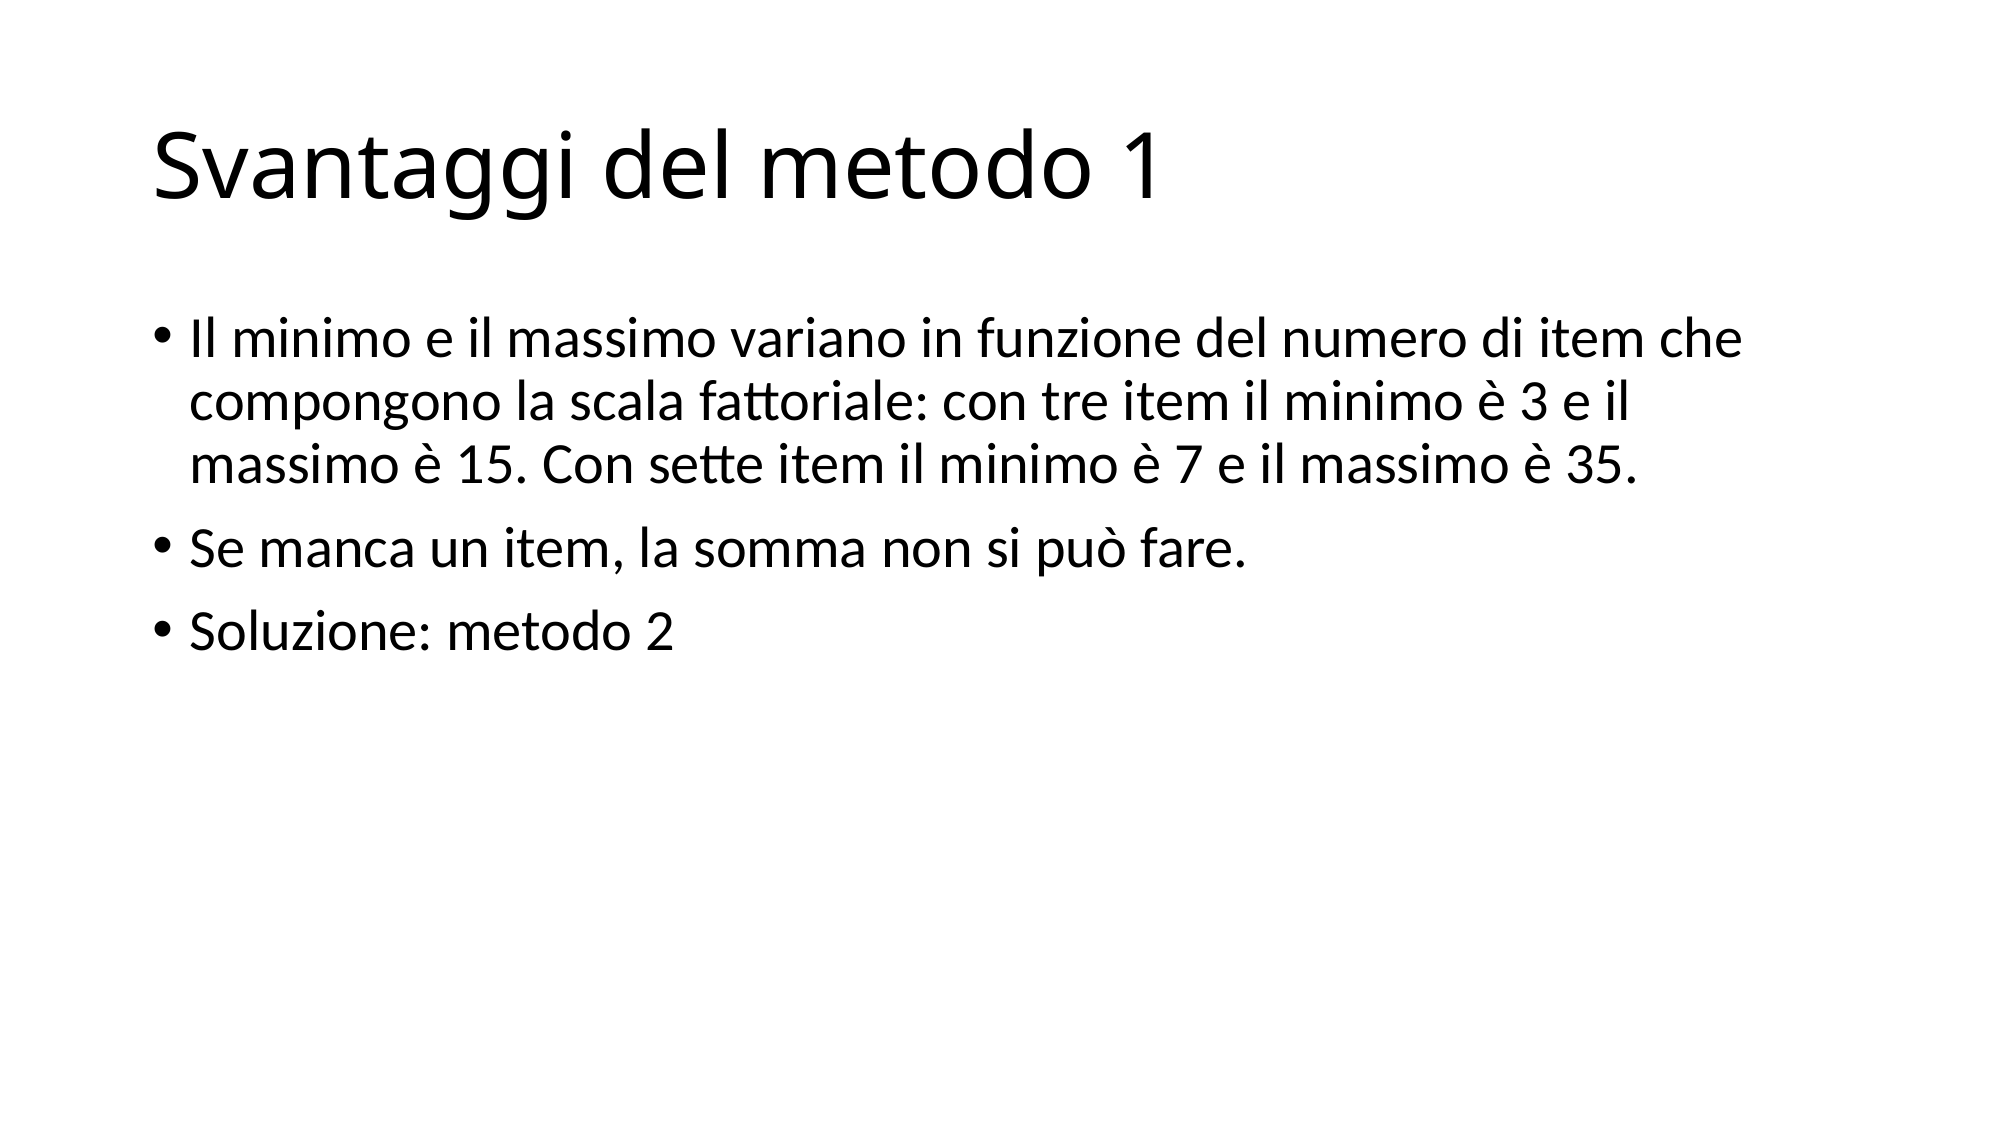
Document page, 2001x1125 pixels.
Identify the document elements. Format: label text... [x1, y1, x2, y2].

list Il minimo e il massimo variano in funzione del numero di item che compongono la scala fattoriale: con tre item il minimo è 3 e il massimo è 15. Con sette item il minimo è 7 e il massimo è 35. Se manca un item, la somma non si può fare. Soluzione: metodo 2 [137, 299, 1863, 1014]
title Svantaggi del metodo 1 [137, 59, 1863, 278]
